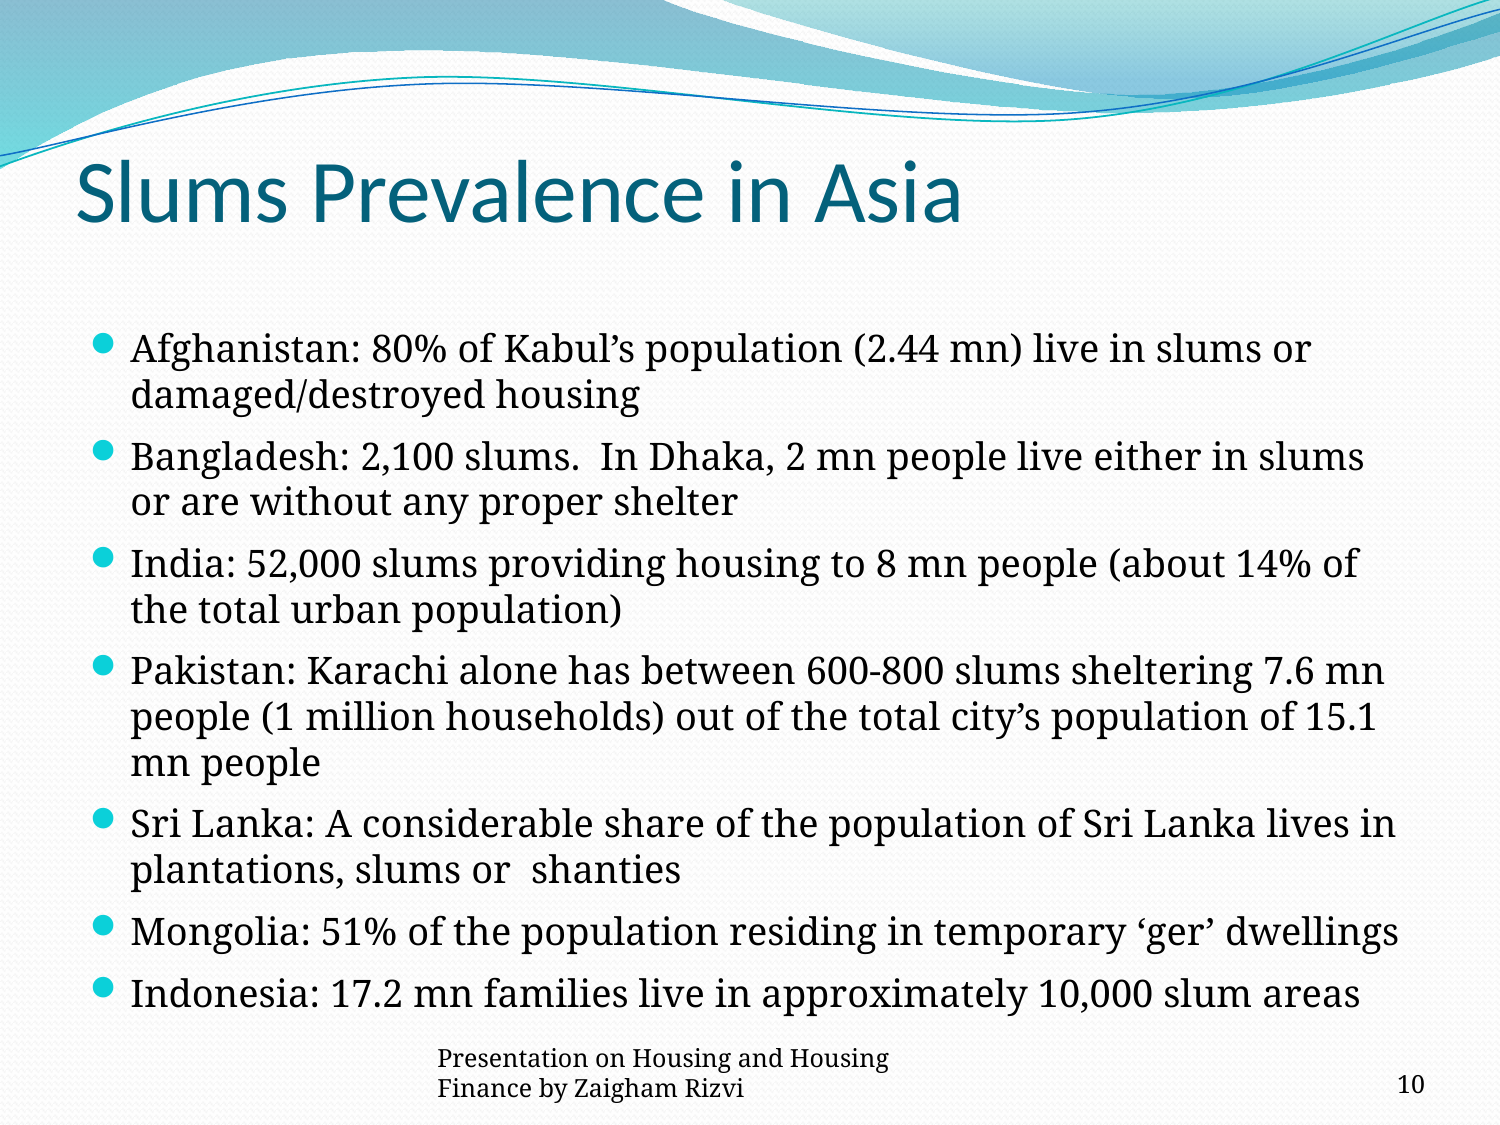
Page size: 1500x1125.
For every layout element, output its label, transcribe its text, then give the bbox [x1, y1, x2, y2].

list Afghanistan: 80% of Kabul’s population (2.44 mn) live in slums or damaged/destroyed housing Bangladesh: 2,100 slums. In Dhaka, 2 mn people live either in slums or are without any proper shelter India: 52,000 slums providing housing to 8 mn people (about 14% of the total urban population) Pakistan: Karachi alone has between 600-800 slums sheltering 7.6 mn people (1 million households) out of the total city’s population of 15.1 mn people Sri Lanka: A considerable share of the population of Sri Lanka lives in plantations, slums or shanties Mongolia: 51% of the population residing in temporary ‘ger’ dwellings Indonesia: 17.2 mn families live in approximately 10,000 slum areas [75, 317, 1425, 1038]
footer Presentation on Housing and Housing Finance by Zaigham Rizvi [437, 1042, 988, 1103]
slide_number 10 [1299, 1042, 1425, 1103]
title Slums Prevalence in Asia [75, 125, 1425, 241]
